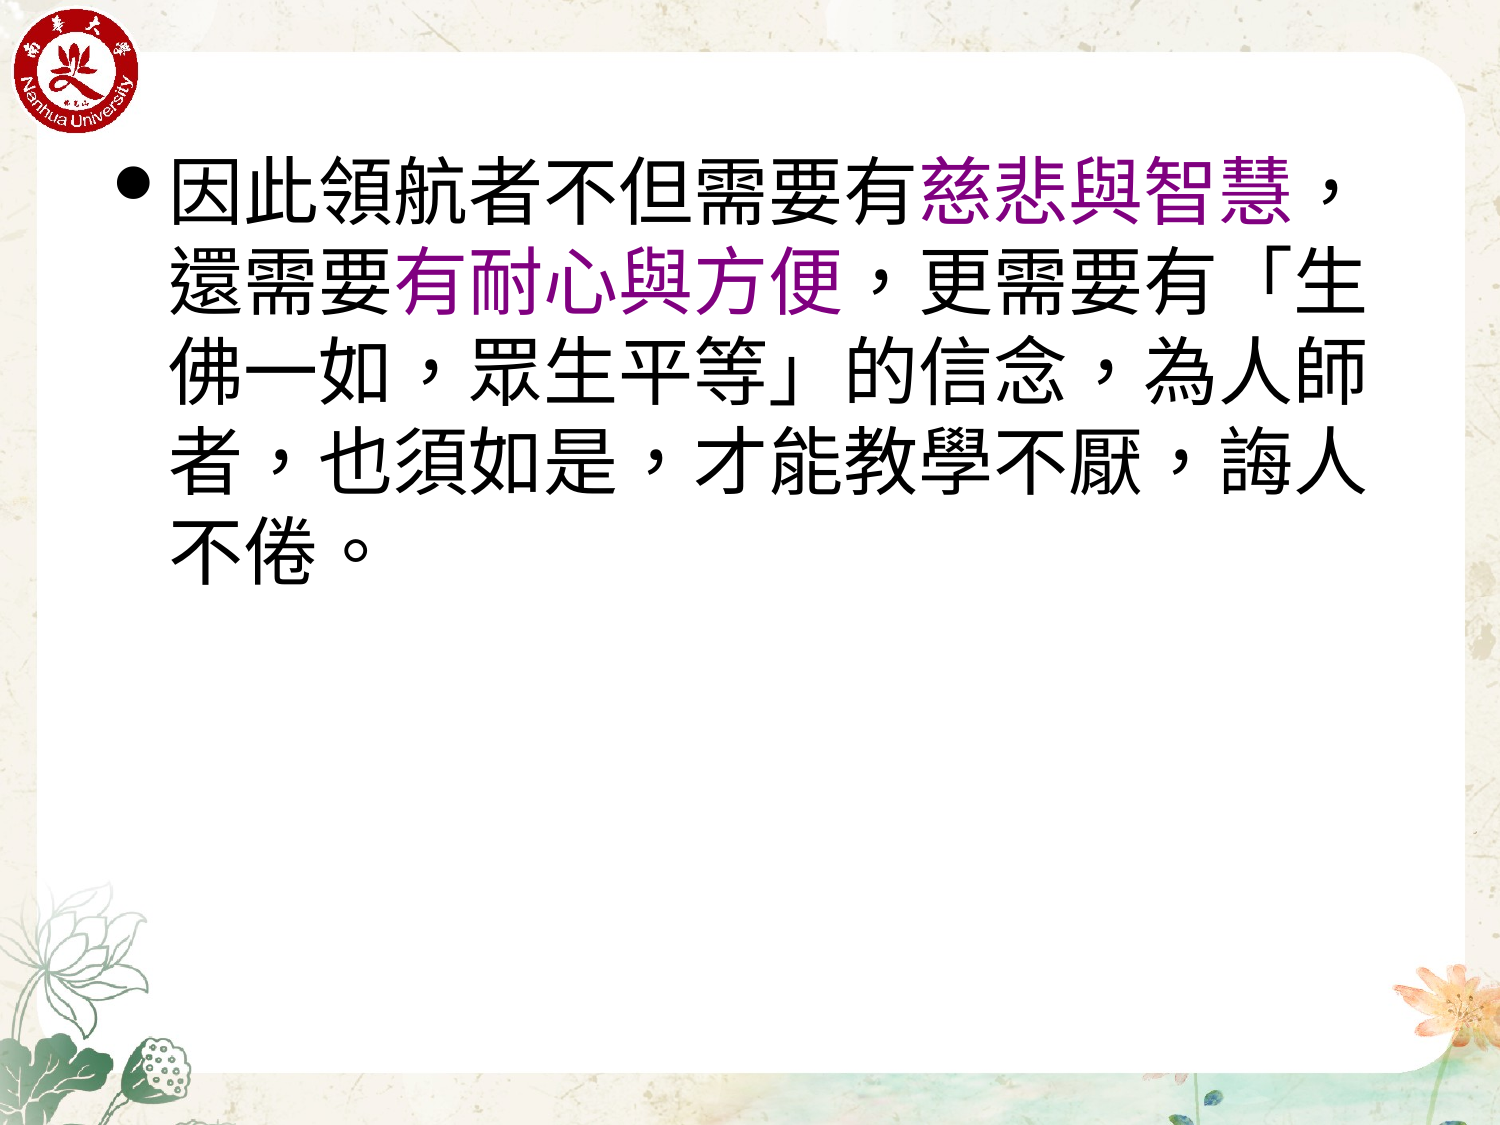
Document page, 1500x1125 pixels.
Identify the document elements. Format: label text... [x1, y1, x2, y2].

list 因此領航者不但需要有慈悲與智慧，還需要有耐心與方便，更需要有「生佛一如，眾生平等」的信念，為人師者，也須如是，才能教學不厭，誨人不倦。 [97, 136, 1400, 646]
picture [0, 0, 1500, 1125]
